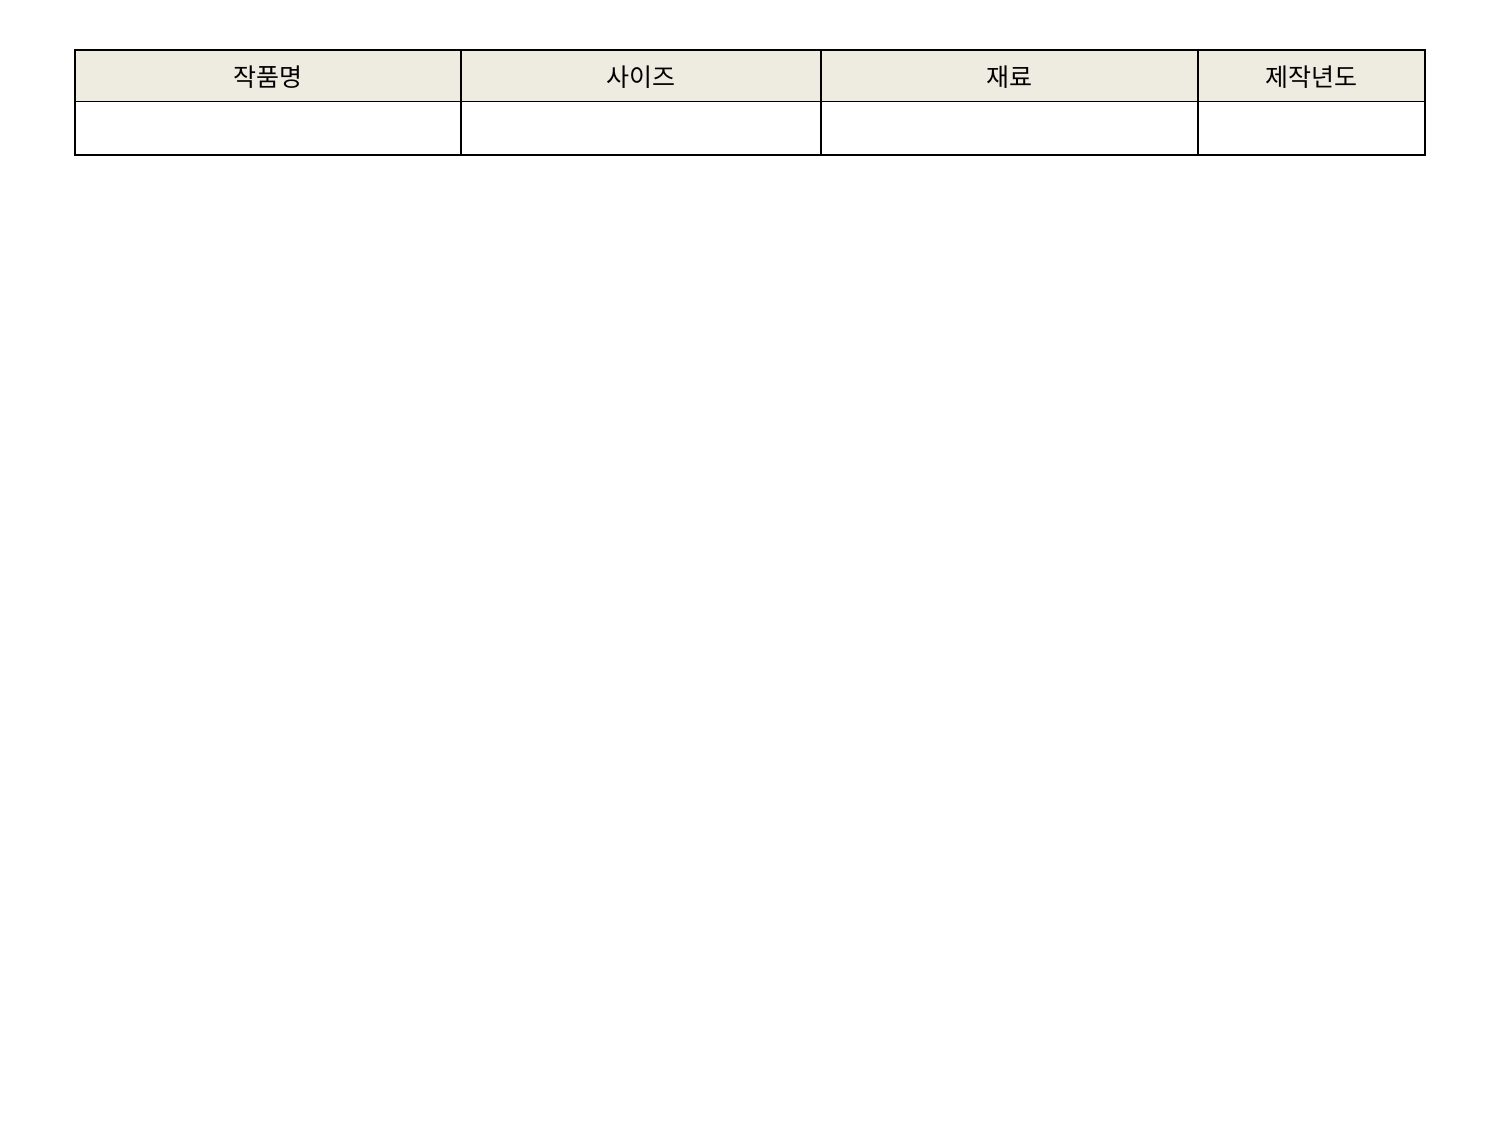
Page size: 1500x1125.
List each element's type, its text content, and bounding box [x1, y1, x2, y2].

table_cell [1199, 102, 1424, 154]
table_header 제작년도 [1199, 51, 1424, 101]
table_cell [76, 102, 460, 154]
table_header 사이즈 [462, 51, 820, 101]
table_cell [822, 102, 1197, 154]
table_header 작품명 [76, 51, 460, 101]
table_cell [462, 102, 820, 154]
table_header 재료 [822, 51, 1197, 101]
